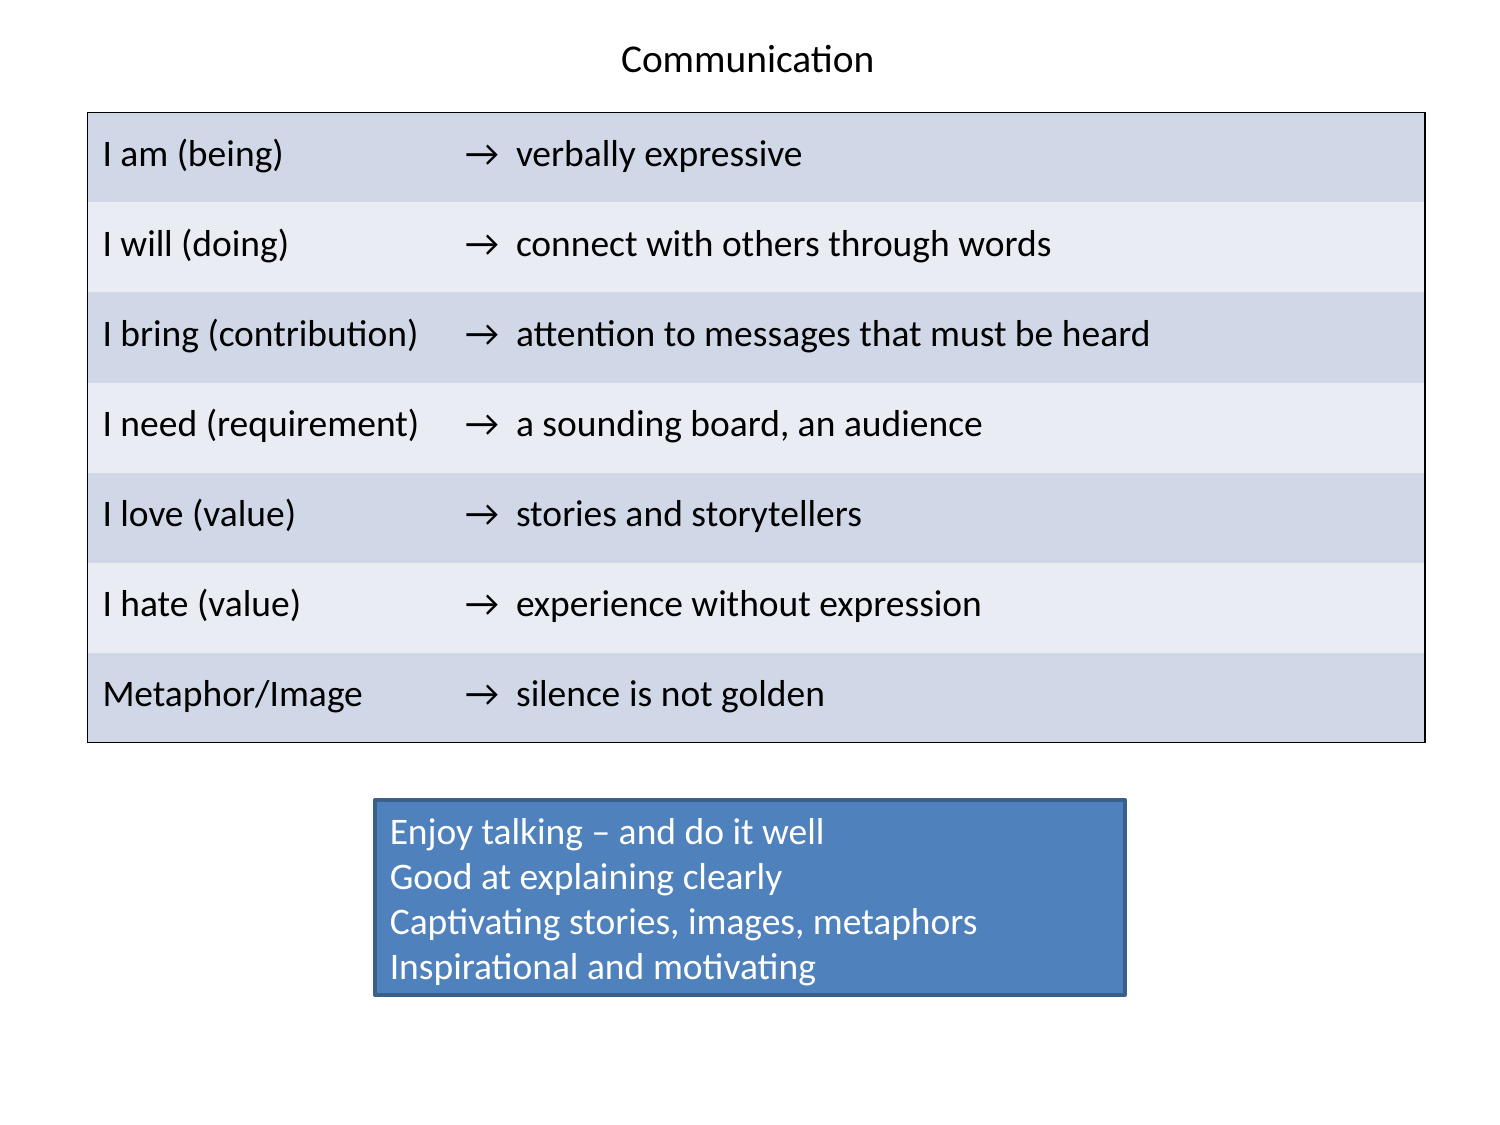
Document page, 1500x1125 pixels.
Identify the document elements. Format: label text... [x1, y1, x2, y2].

table_cell → experience without expression [450, 563, 1424, 653]
title Communication [75, 24, 1425, 88]
table_cell → connect with others through words [450, 202, 1424, 292]
table_cell I bring (contribution) [88, 292, 450, 383]
table_cell → silence is not golden [450, 653, 1424, 742]
table_cell Metaphor/Image [88, 653, 450, 742]
table_cell → attention to messages that must be heard [450, 292, 1424, 383]
table_cell I need (requirement) [88, 383, 450, 473]
table_cell I will (doing) [88, 202, 450, 292]
table_cell I love (value) [88, 473, 450, 563]
table_cell → stories and storytellers [450, 473, 1424, 563]
table_cell → a sounding board, an audience [450, 383, 1424, 473]
text_box Enjoy talking – and do it well Good at explaining clearly Captivating stories, images, metaphors Inspirational and motivating [373, 798, 1127, 997]
table_header I am (being) [88, 113, 450, 202]
table_header → verbally expressive [450, 113, 1424, 202]
table_cell I hate (value) [88, 563, 450, 653]
